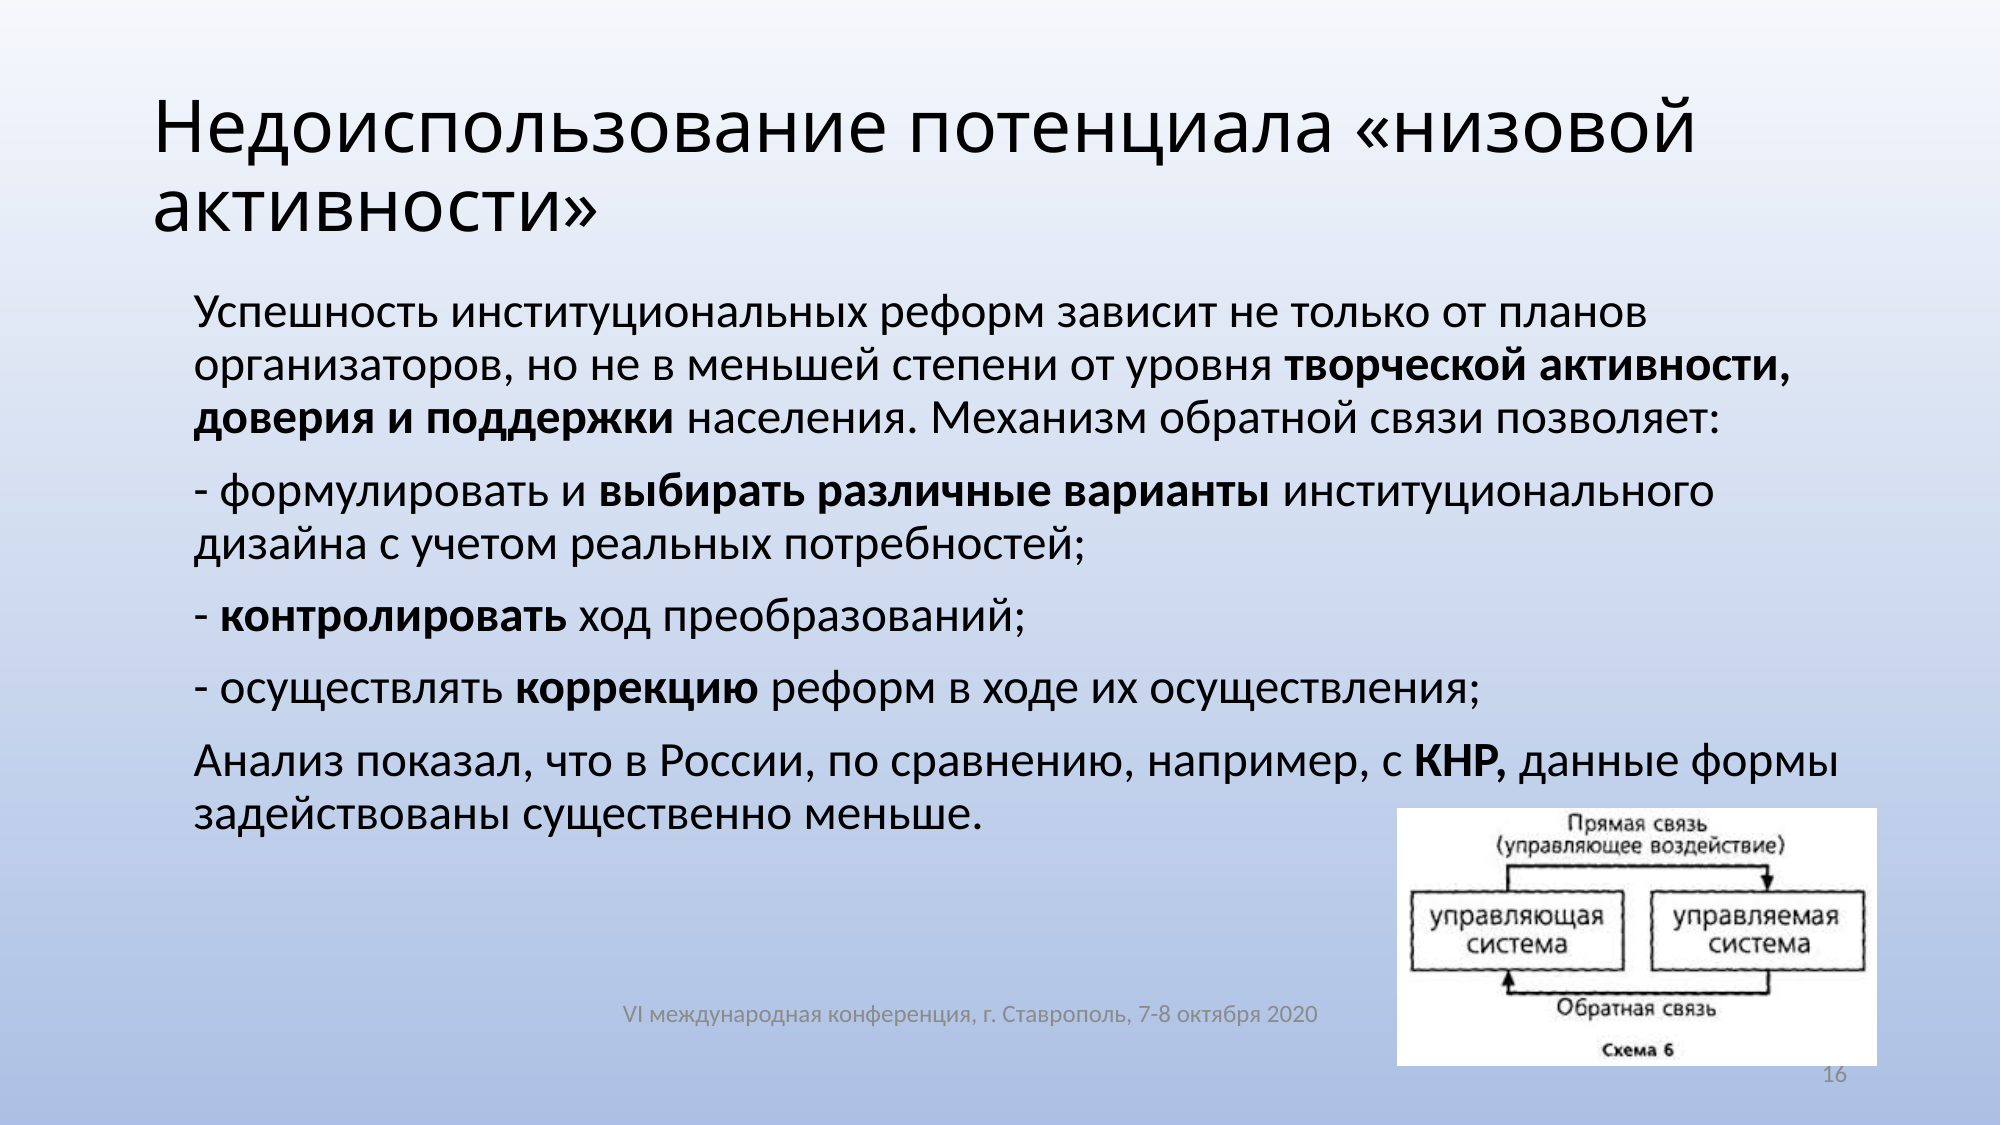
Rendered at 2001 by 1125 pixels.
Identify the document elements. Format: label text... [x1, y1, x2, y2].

picture [1397, 808, 1877, 1066]
list Успешность институциональных реформ зависит не только от планов организаторов, но не в меньшей степени от уровня творческой активности, доверия и поддержки населения. Механизм обратной связи позволяет: - формулировать и выбирать различные варианты институционального дизайна с учетом реальных потребностей; - контролировать ход преобразований; - осуществлять коррекцию реформ в ходе их осуществления; Анализ показал, что в России, по сравнению, например, с КНР, данные формы задействованы существенно меньше. [178, 277, 1863, 888]
footer VI международная конференция, г. Ставрополь, 7-8 октября 2020 [602, 990, 1340, 1066]
title Недоиспользование потенциала «низовой активности» [137, 59, 1863, 278]
slide_number 16 [1412, 1066, 1863, 1103]
